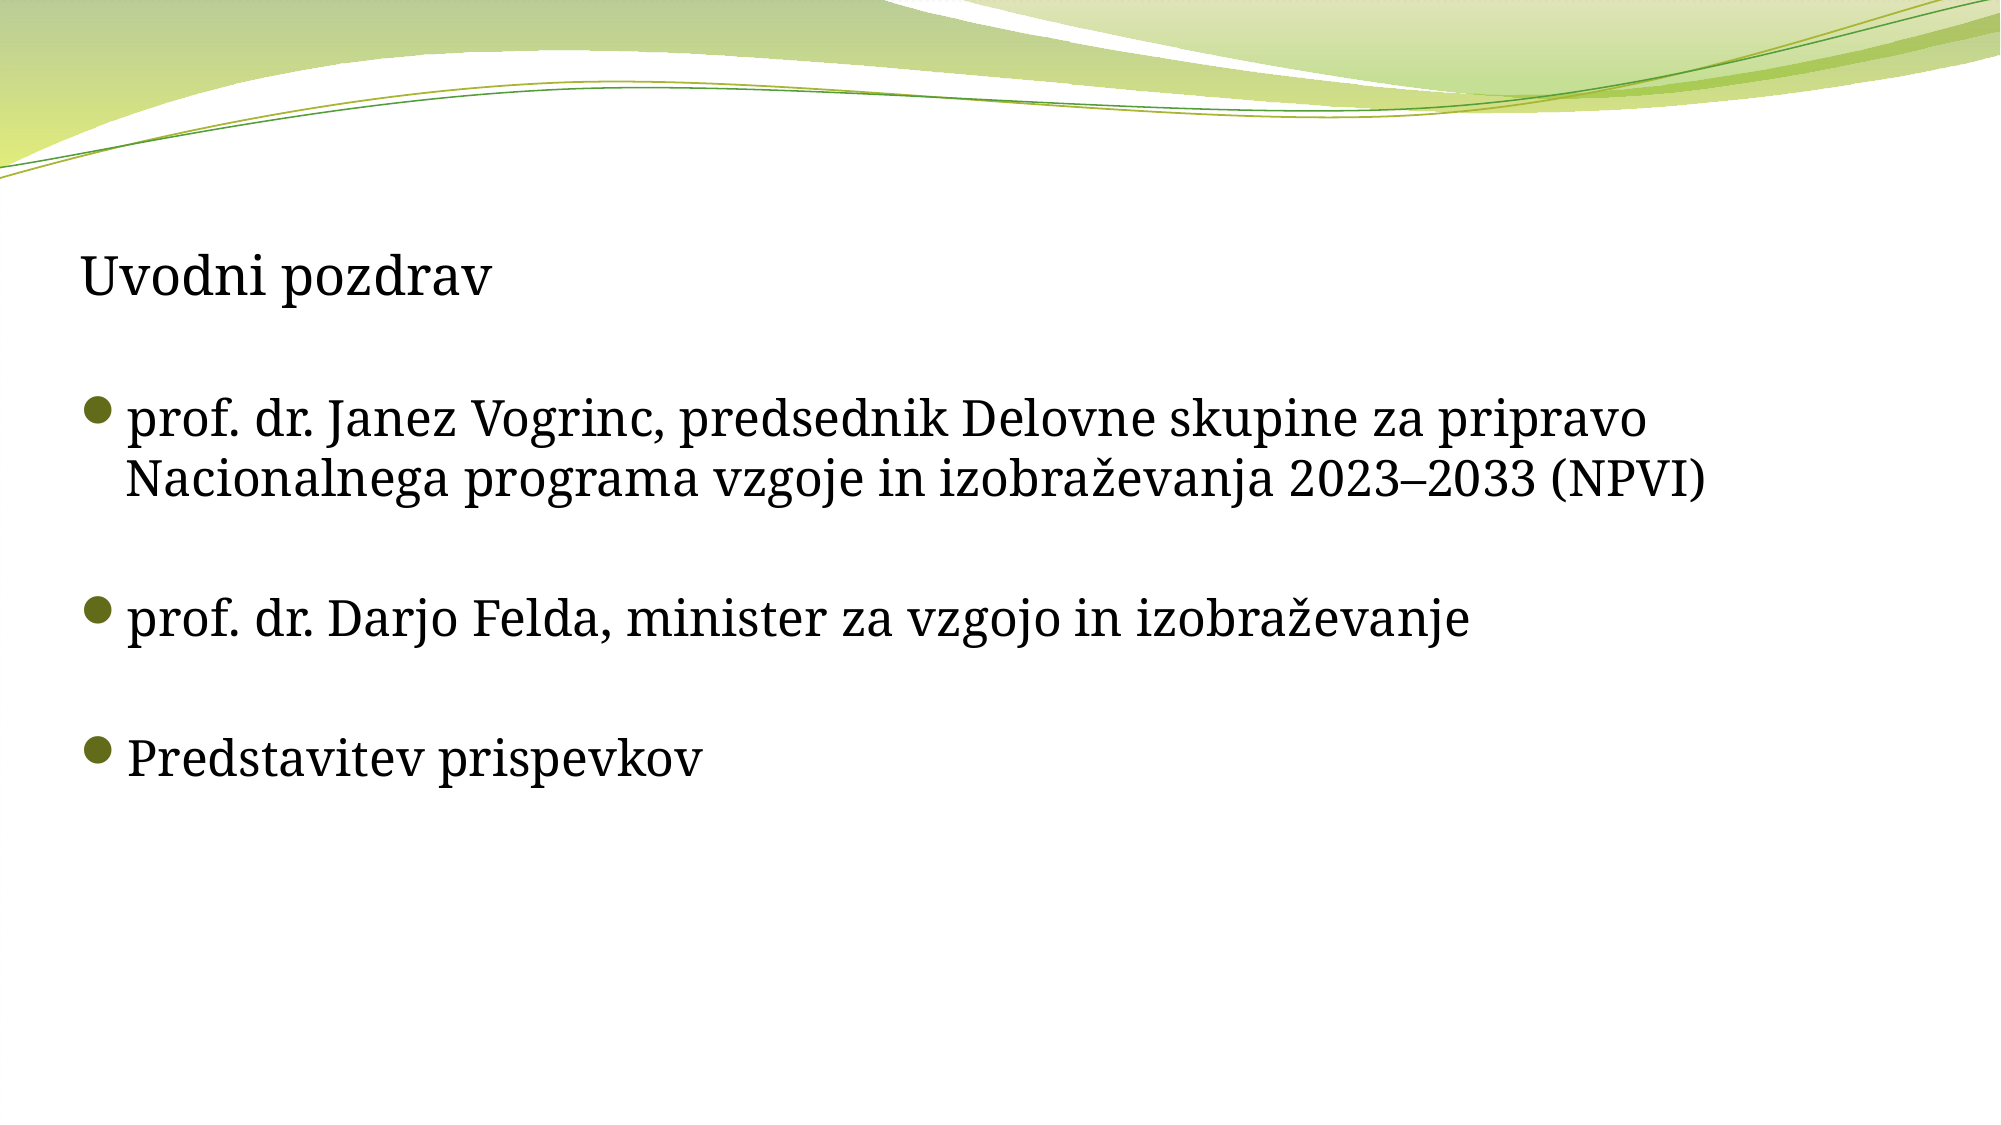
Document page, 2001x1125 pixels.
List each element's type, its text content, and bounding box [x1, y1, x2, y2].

list Uvodni pozdrav prof. dr. Janez Vogrinc, predsednik Delovne skupine za pripravo Nacionalnega programa vzgoje in izobraževanja 2023–2033 (NPVI) prof. dr. Darjo Felda, minister za vzgojo in izobraževanje Predstavitev prispevkov [65, 233, 1866, 954]
